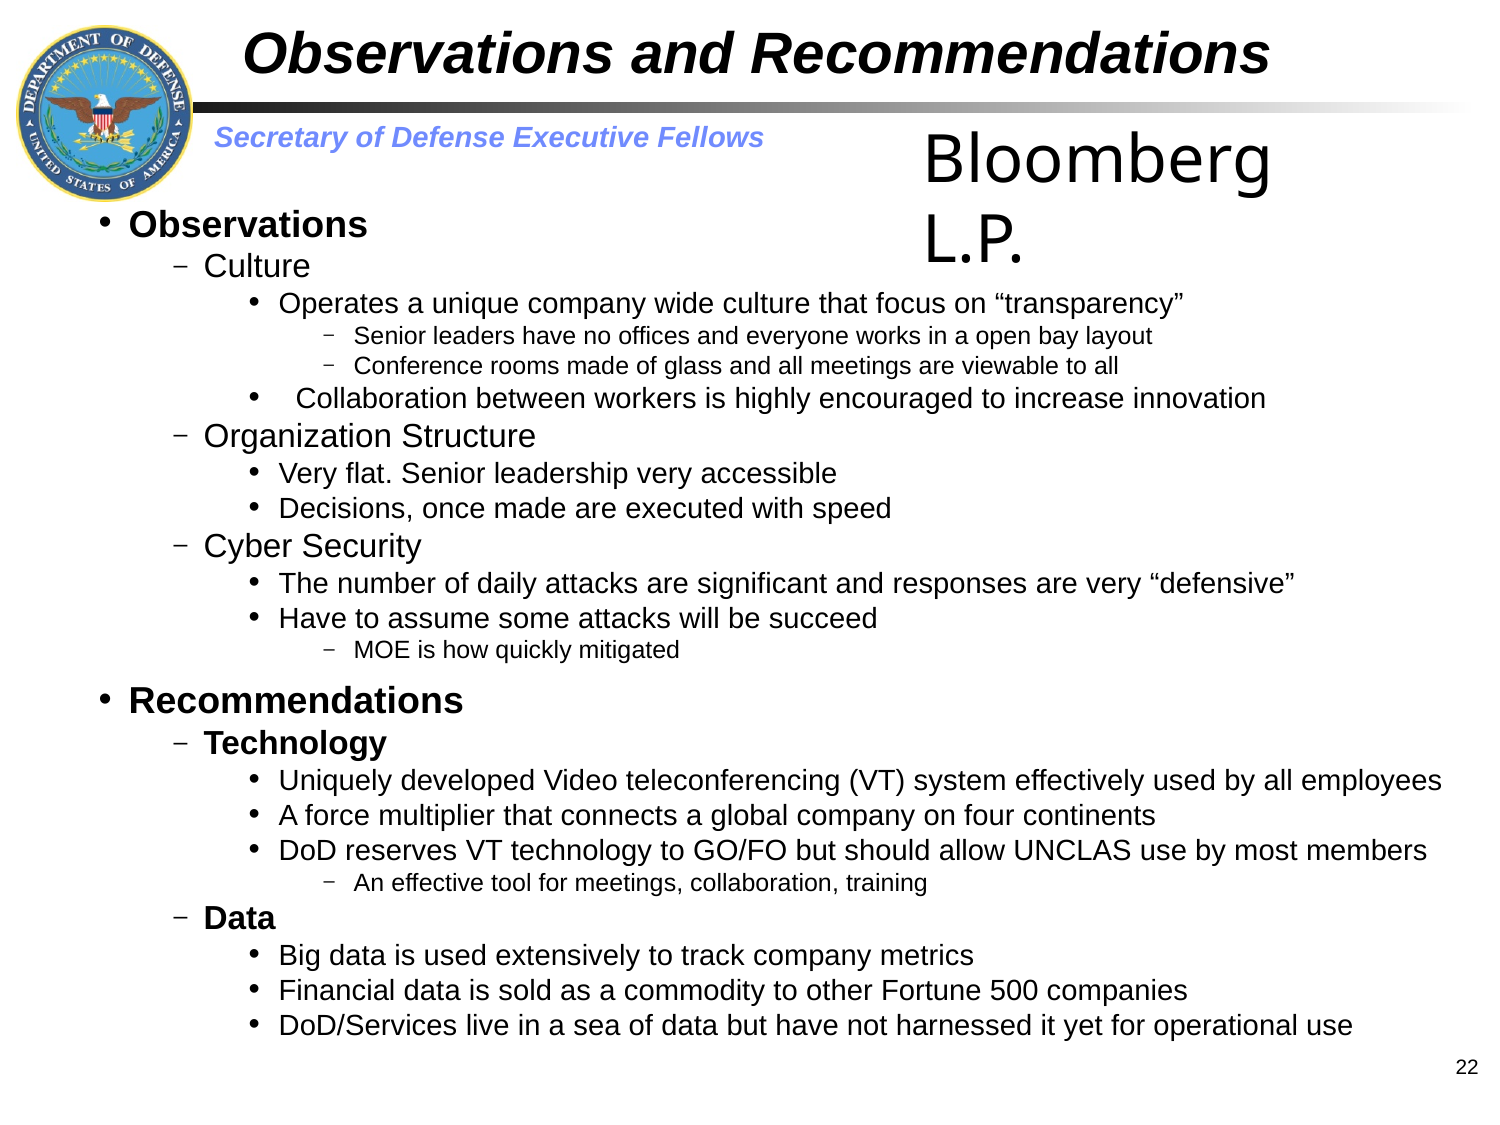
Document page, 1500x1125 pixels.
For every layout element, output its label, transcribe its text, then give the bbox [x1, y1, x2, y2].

picture [16, 25, 193, 202]
list Observations Culture Operates a unique company wide culture that focus on “transparency” Senior leaders have no offices and everyone works in a open bay layout Conference rooms made of glass and all meetings are viewable to all Collaboration between workers is highly encouraged to increase innovation Organization Structure Very flat. Senior leadership very accessible Decisions, once made are executed with speed Cyber Security The number of daily attacks are significant and responses are very “defensive” Have to assume some attacks will be succeed MOE is how quickly mitigated Recommendations Technology Uniquely developed Video teleconferencing (VT) system effectively used by all employees A force multiplier that connects a global company on four continents DoD reserves VT technology to GO/FO but should allow UNCLAS use by most members An effective tool for meetings, collaboration, training Data Big data is used extensively to track company metrics Financial data is sold as a commodity to other Fortune 500 companies DoD/Services live in a sea of data but have not harnessed it yet for operational use [83, 184, 1483, 1066]
title Observations and Recommendations [107, 0, 1408, 100]
slide_number 22 [1403, 1038, 1494, 1125]
text_box Bloomberg L.P. [908, 108, 1408, 284]
